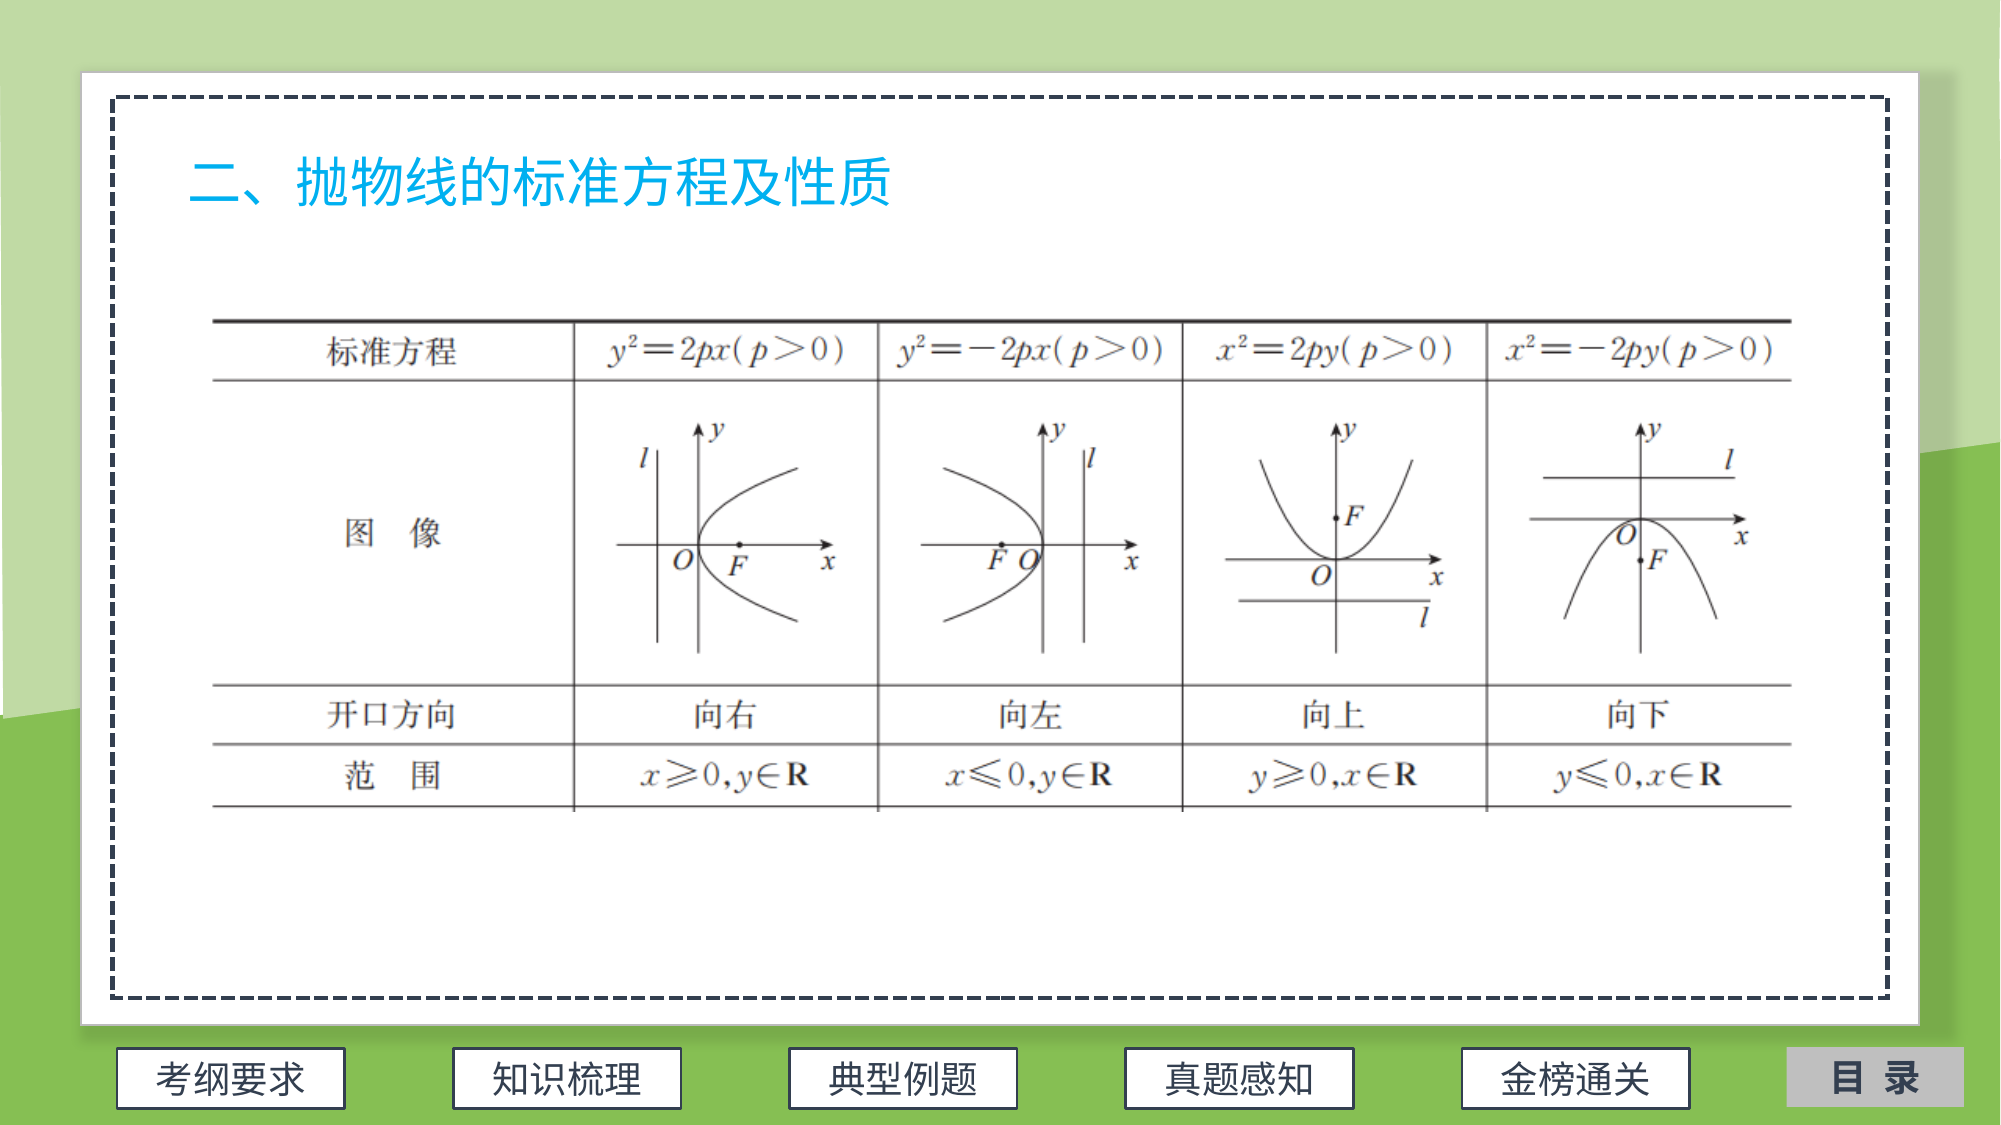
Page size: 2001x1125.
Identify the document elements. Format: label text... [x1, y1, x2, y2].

text_box 二、抛物线的标准方程及性质 [172, 132, 1518, 221]
picture [197, 313, 1803, 812]
